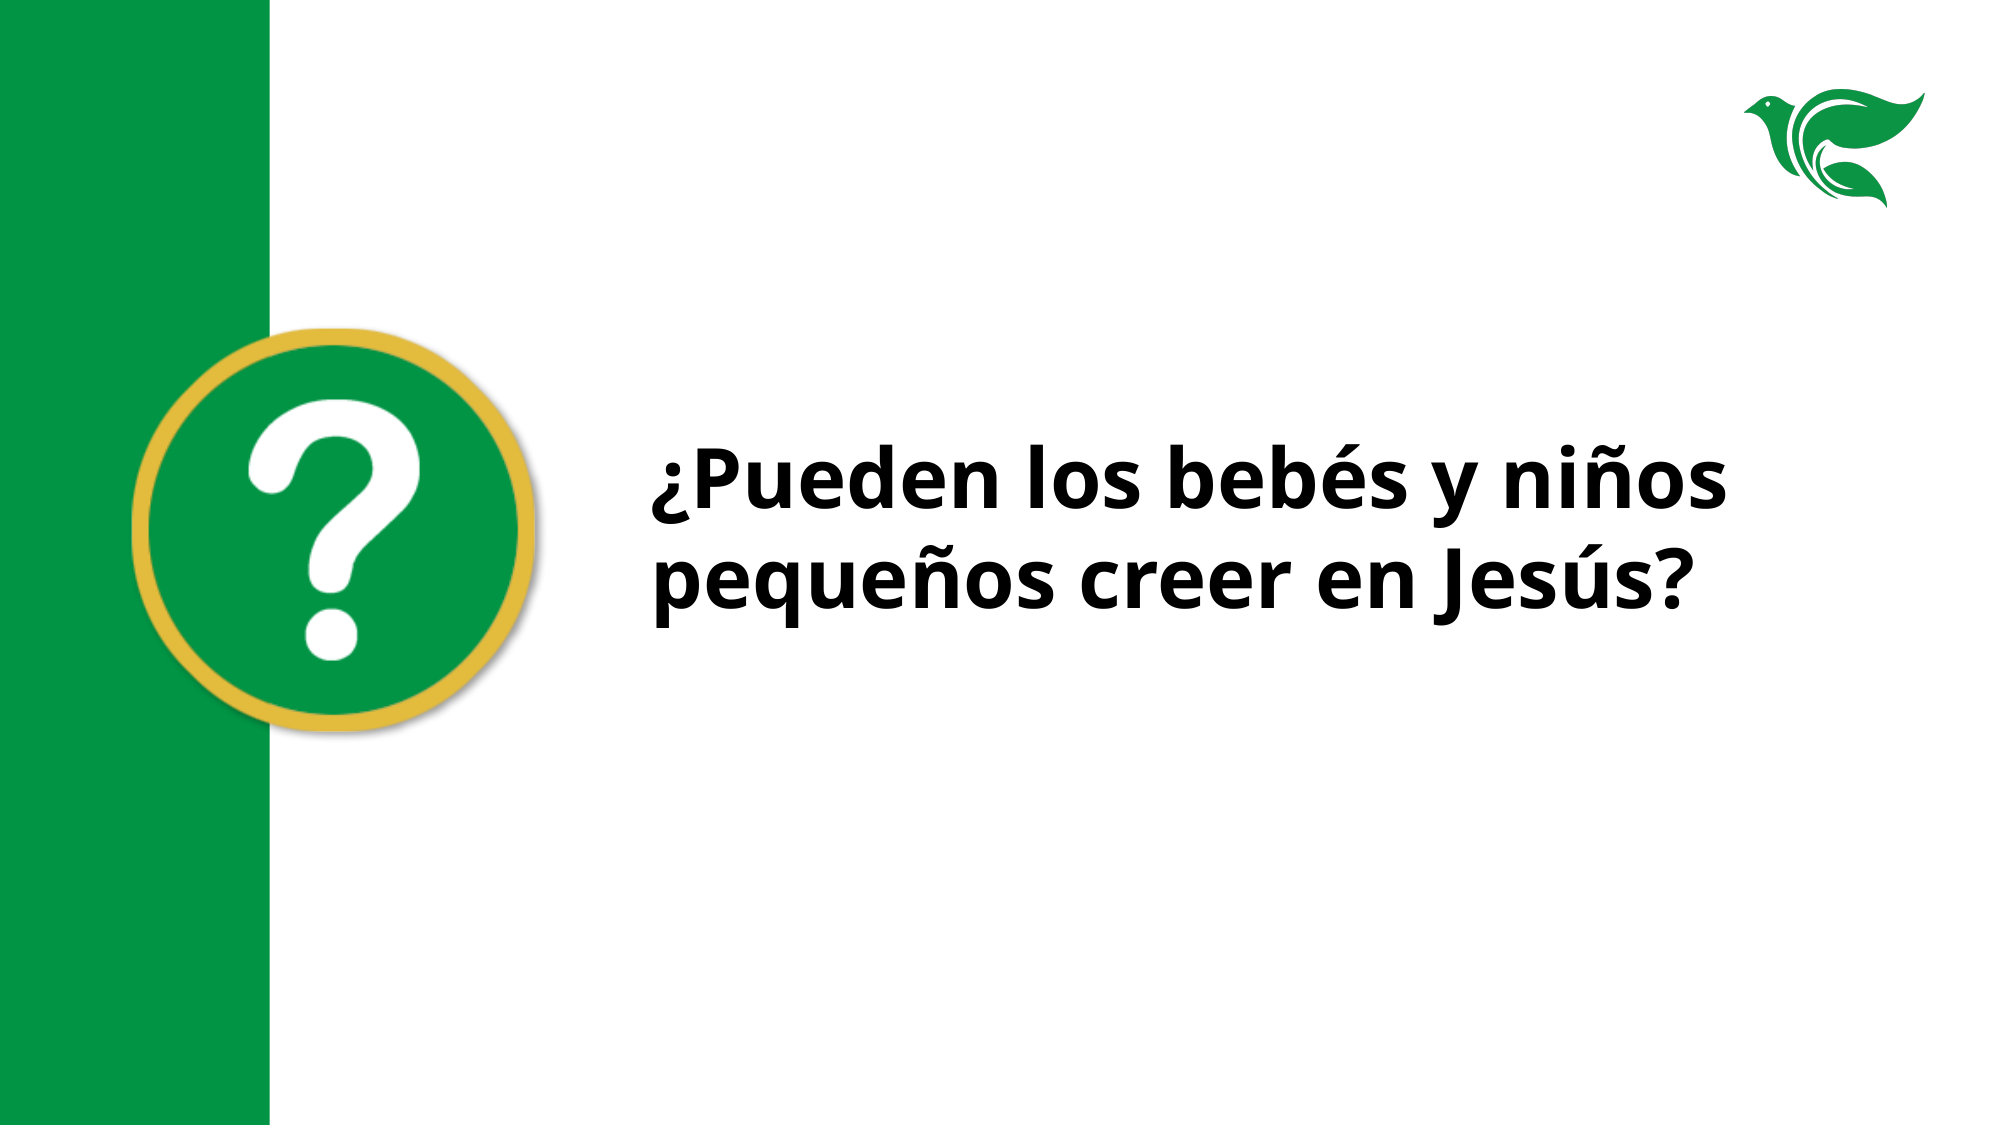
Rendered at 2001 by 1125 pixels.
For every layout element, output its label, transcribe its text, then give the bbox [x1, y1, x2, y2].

text_box ¿Pueden los bebés y niños pequeños creer en Jesús? [635, 417, 1952, 633]
picture [77, 254, 592, 783]
text_box [0, 0, 270, 1125]
picture [1722, 47, 1953, 240]
